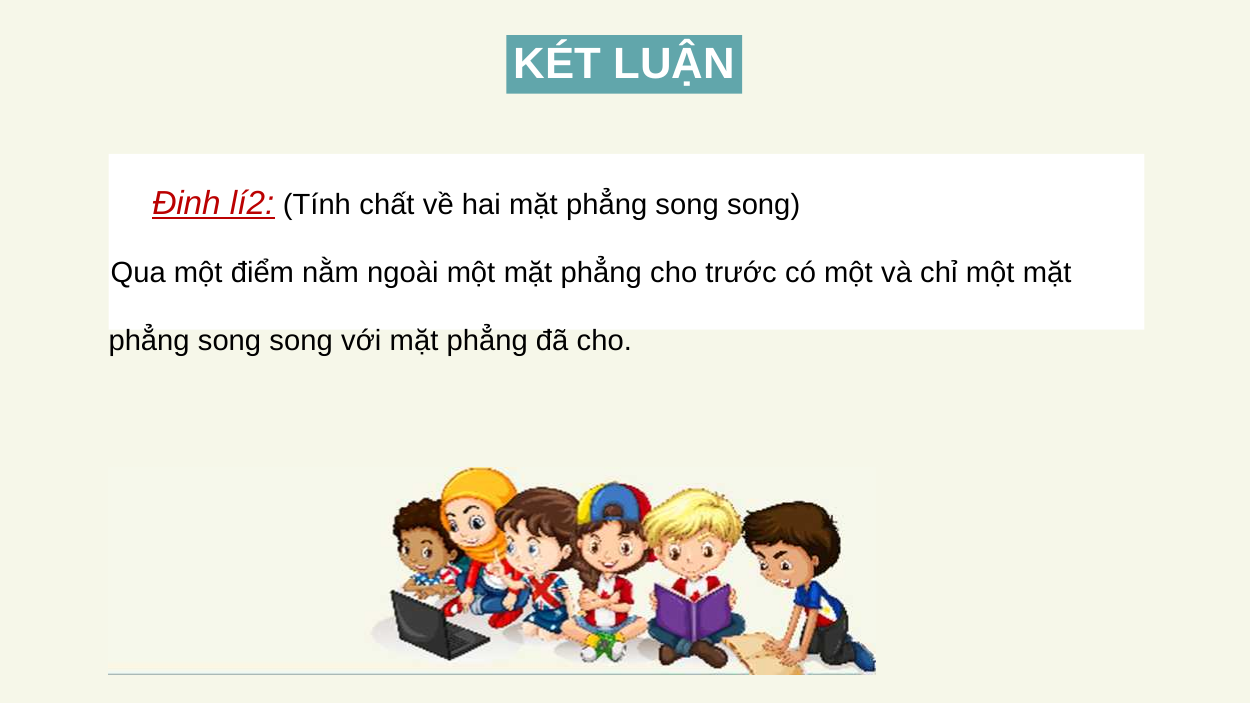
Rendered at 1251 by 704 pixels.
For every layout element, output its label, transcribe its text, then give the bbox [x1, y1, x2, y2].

text_box KÉT LUẬN [506, 35, 743, 94]
text_box Đinh lí2: (Tính chất về hai mặt phẳng song song) Qua một điểm nằm ngoài một mặt phẳng cho trước có một và chỉ một mặt phẳng song song với mặt phẳng đã cho. [108, 153, 1145, 330]
picture [108, 466, 876, 676]
